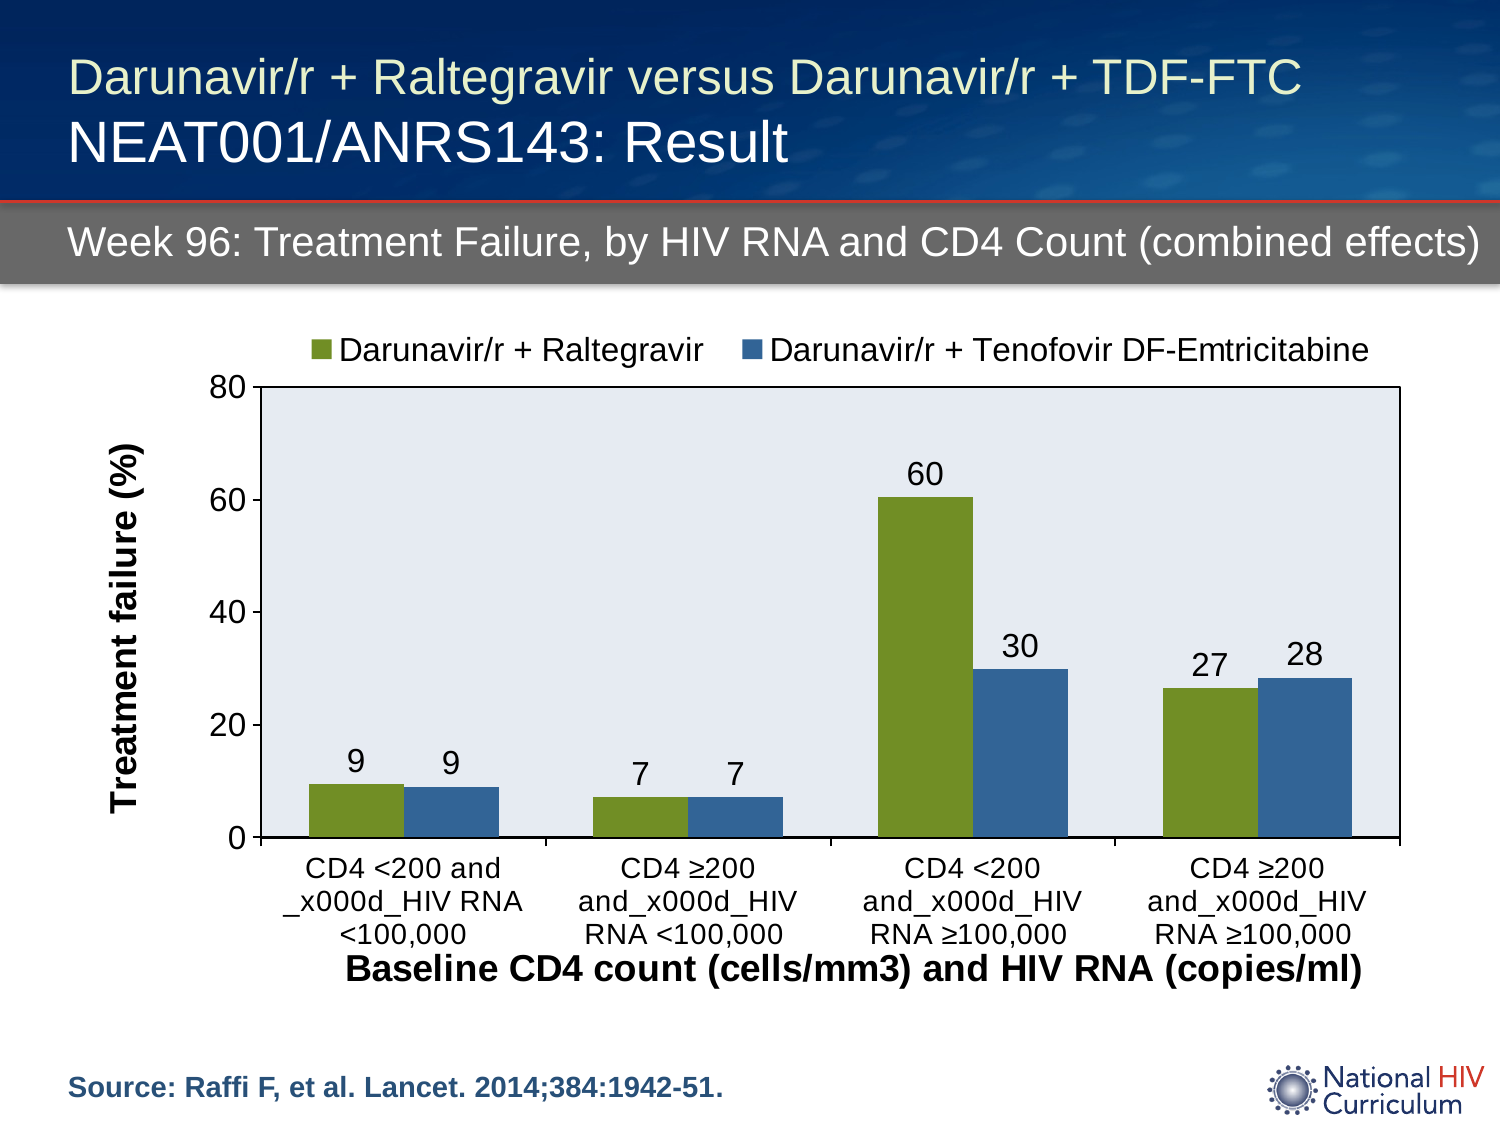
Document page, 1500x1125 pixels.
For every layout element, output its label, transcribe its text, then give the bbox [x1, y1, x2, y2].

title Darunavir/r + Raltegravir versus Darunavir/r + TDF-FTC NEAT001/ANRS143: Result [53, 19, 1447, 199]
picture [0, 0, 1500, 200]
picture [1267, 1065, 1318, 1115]
list Week 96: Treatment Failure, by HIV RNA and CD4 Count (combined effects) [52, 205, 1500, 281]
list Source: Raffi F, et al. Lancet. 2014;384:1942-51. [53, 1059, 1261, 1113]
chart [74, 299, 1426, 1013]
